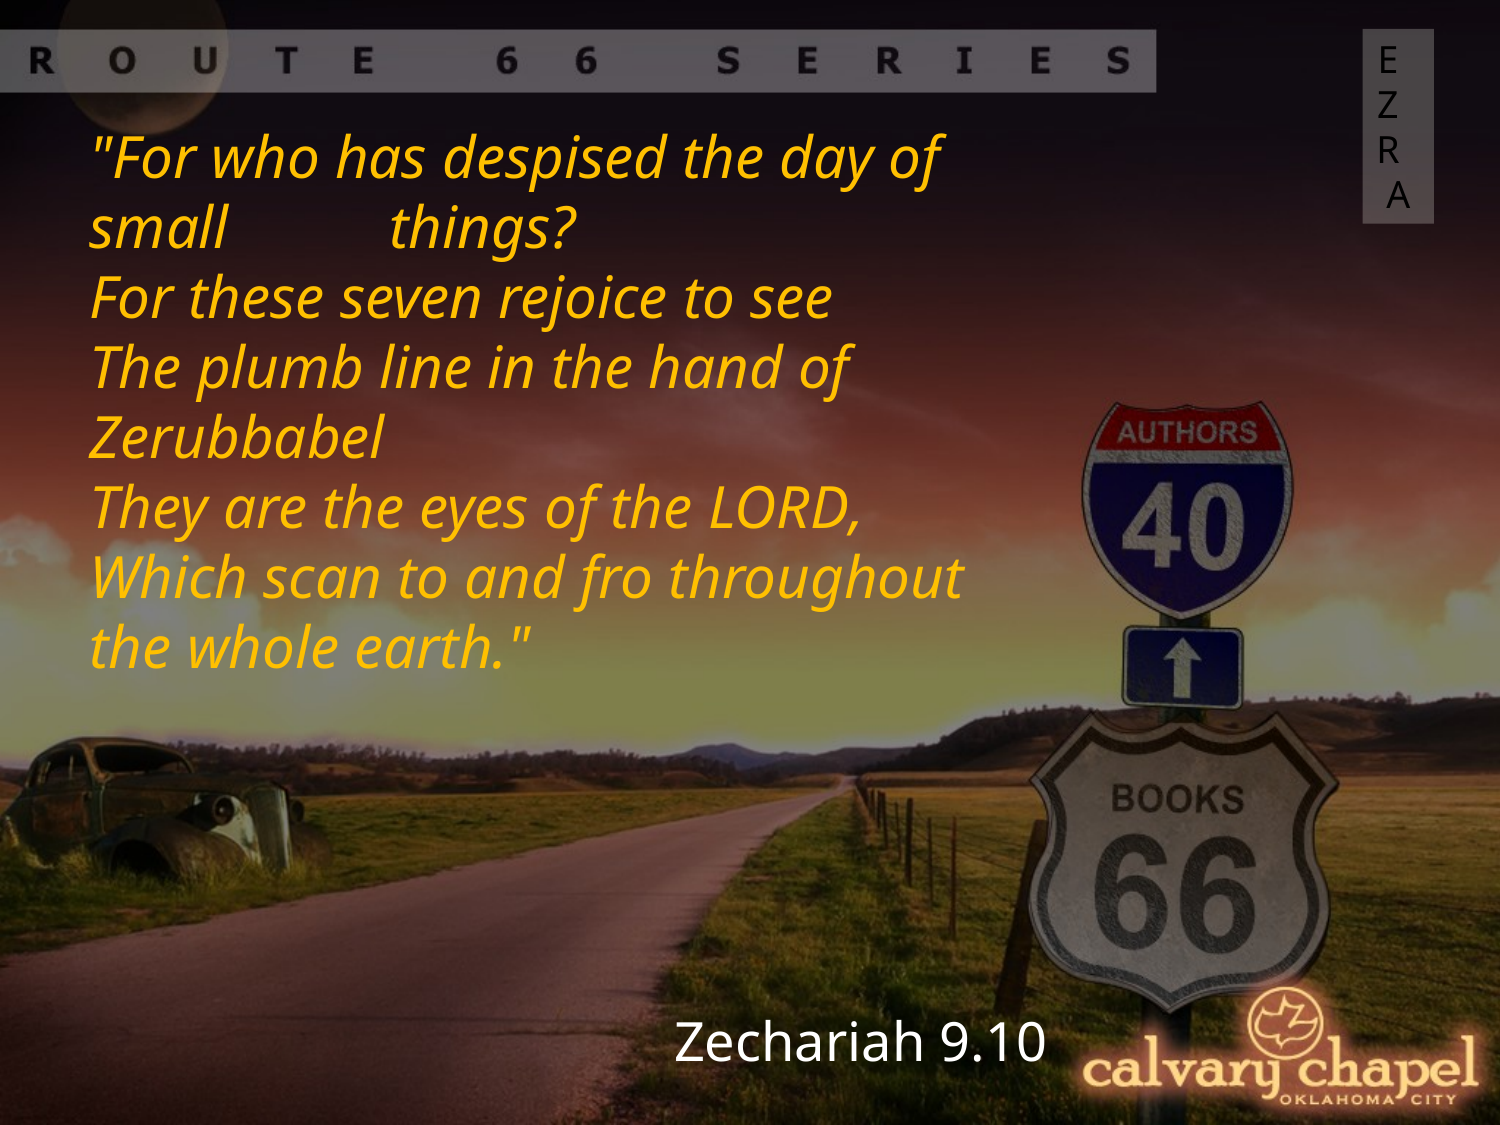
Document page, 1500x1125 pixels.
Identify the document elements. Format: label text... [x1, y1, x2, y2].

text_box Zechariah 9.10 [74, 999, 1063, 1080]
text_box EZRA [1362, 28, 1434, 224]
picture [0, 0, 1500, 1125]
text_box "For who has despised the day of small things? For these seven rejoice to see The plumb line in the hand of Zerubbabel They are the eyes of the Lord, Which scan to and fro throughout the whole earth." [74, 112, 1038, 687]
